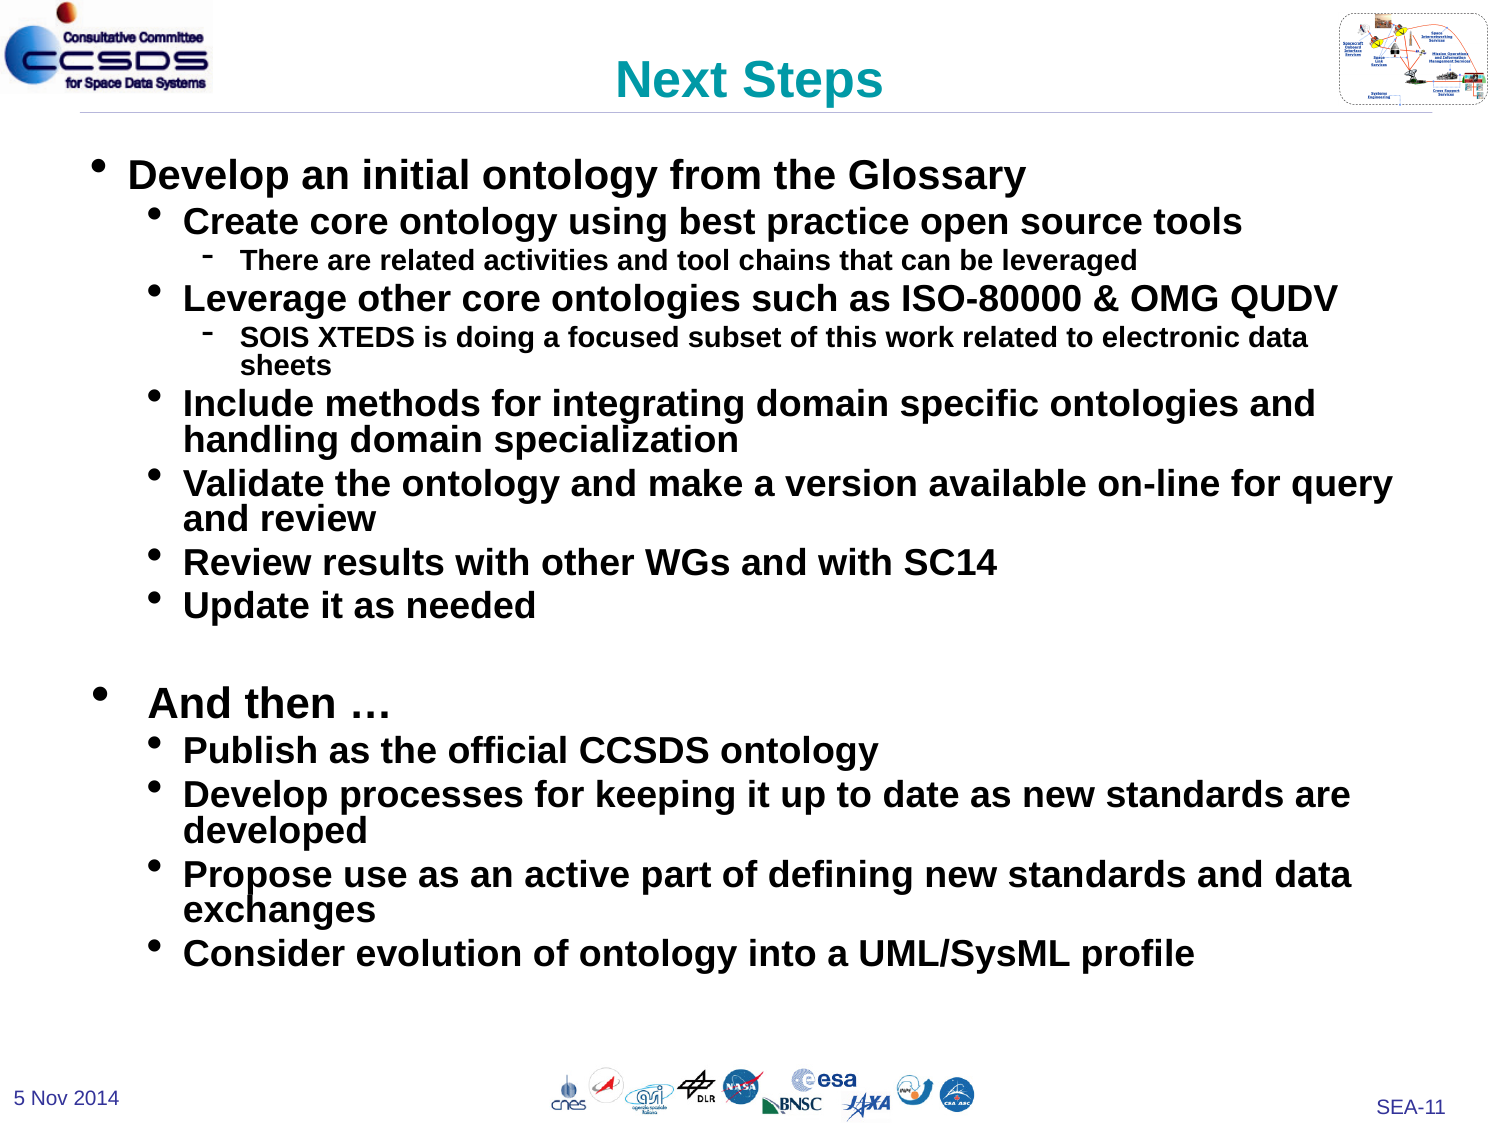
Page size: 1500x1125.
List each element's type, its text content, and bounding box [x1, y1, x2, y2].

picture [549, 1064, 975, 1125]
picture [0, 0, 213, 94]
list Develop an initial ontology from the Glossary Create core ontology using best practice open source tools There are related activities and tool chains that can be leveraged Leverage other core ontologies such as ISO-80000 & OMG QUDV SOIS XTEDS is doing a focused subset of this work related to electronic data sheets Include methods for integrating domain specific ontologies and handling domain specialization Validate the ontology and make a version available on-line for query and review Review results with other WGs and with SC14 Update it as needed And then … Publish as the official CCSDS ontology Develop processes for keeping it up to date as new standards are developed Propose use as an active part of defining new standards and data exchanges Consider evolution of ontology into a UML/SysML profile [75, 149, 1425, 1043]
title Next Steps [75, 45, 1425, 149]
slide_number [0, 1074, 285, 1120]
picture [1338, 12, 1488, 106]
